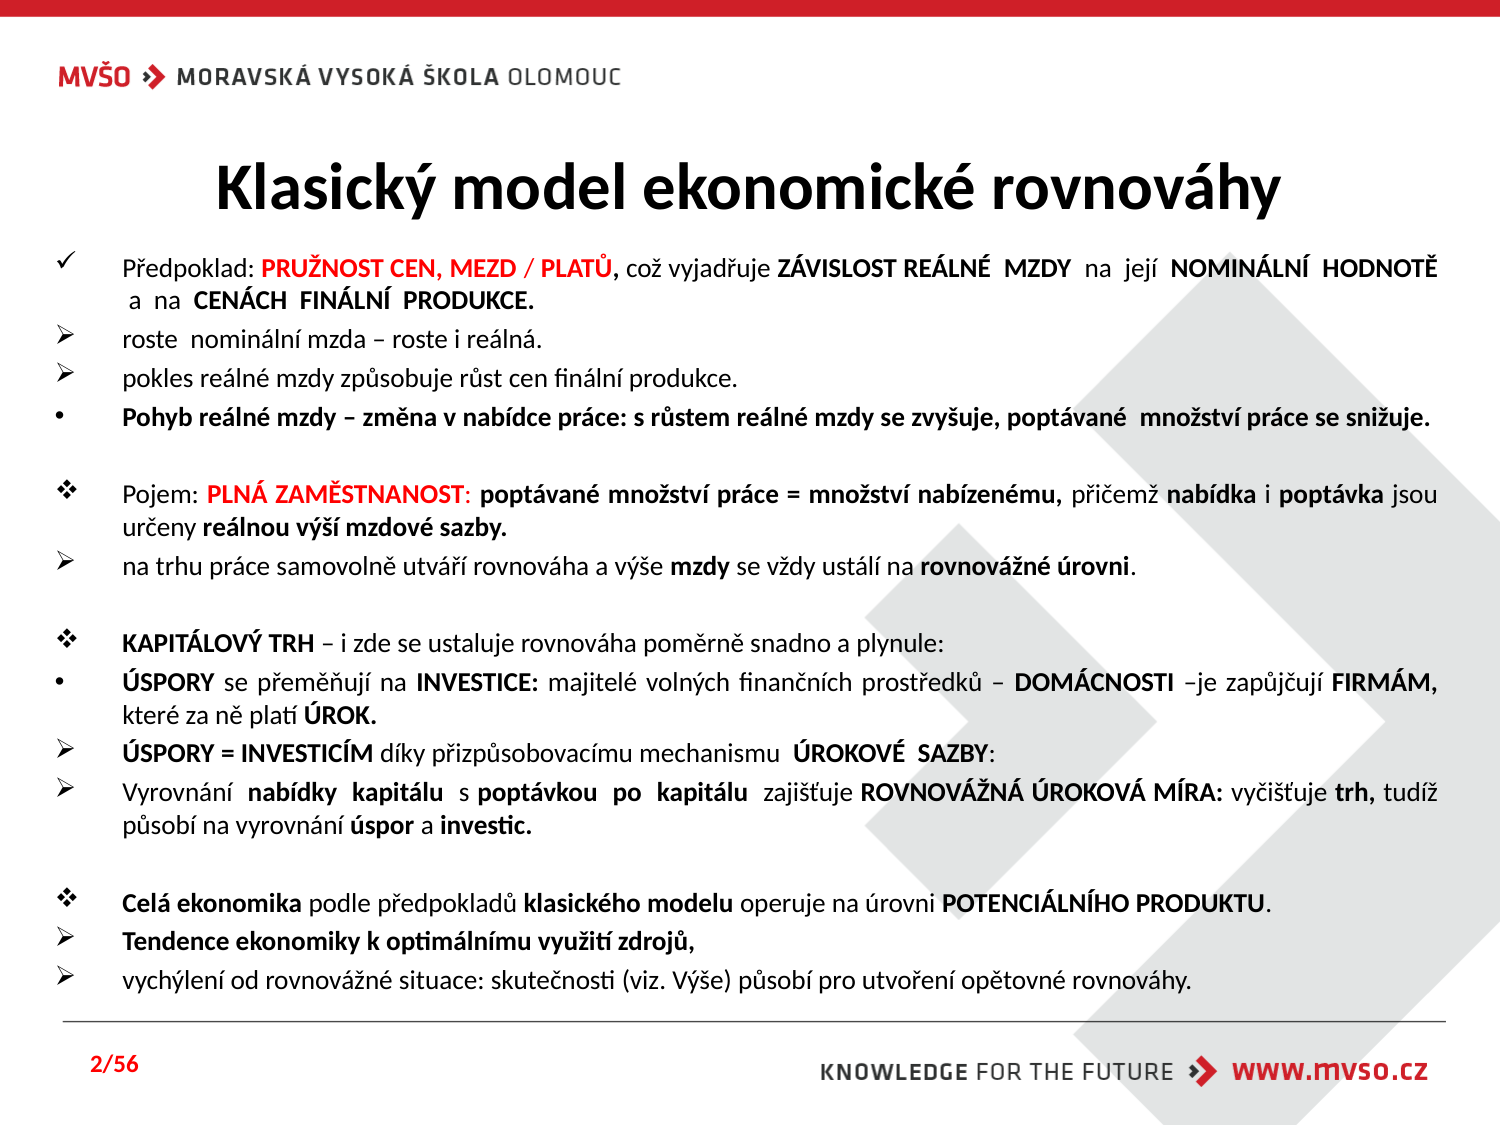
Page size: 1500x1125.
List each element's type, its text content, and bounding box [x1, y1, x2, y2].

text_box 2/56 [74, 1040, 213, 1085]
picture [0, 0, 1500, 1125]
list Předpoklad: PRUŽNOST CEN, MEZD / PLATŮ, což vyjadřuje ZÁVISLOST REÁLNÉ MZDY na její NOMINÁLNÍ HODNOTĚ a na CENÁCH FINÁLNÍ PRODUKCE. roste nominální mzda – roste i reálná. pokles reálné mzdy způsobuje růst cen finální produkce. Pohyb reálné mzdy – změna v nabídce práce: s růstem reálné mzdy se zvyšuje, poptávané množství práce se snižuje. Pojem: PLNÁ ZAMĚSTNANOST: poptávané množství práce = množství nabízenému, přičemž nabídka i poptávka jsou určeny reálnou výší mzdové sazby. na trhu práce samovolně utváří rovnováha a výše mzdy se vždy ustálí na rovnovážné úrovni. KAPITÁLOVÝ TRH – i zde se ustaluje rovnováha poměrně snadno a plynule: ÚSPORY se přeměňují na INVESTICE: majitelé volných finančních prostředků – DOMÁCNOSTI –je zapůjčují FIRMÁM, které za ně platí ÚROK. ÚSPORY = INVESTICÍM díky přizpůsobovacímu mechanismu ÚROKOVÉ SAZBY: Vyrovnání nabídky kapitálu s poptávkou po kapitálu zajišťuje ROVNOVÁŽNÁ ÚROKOVÁ MÍRA: vyčišťuje trh, tudíž působí na vyrovnání úspor a investic. Celá ekonomika podle předpokladů klasického modelu operuje na úrovni POTENCIÁLNÍHO PRODUKTU. Tendence ekonomiky k optimálnímu využití zdrojů, vychýlení od rovnovážné situace: skutečnosti (viz. Výše) působí pro utvoření opětovné rovnováhy. [34, 242, 1453, 1008]
title Klasický model ekonomické rovnováhy [75, 100, 1425, 242]
